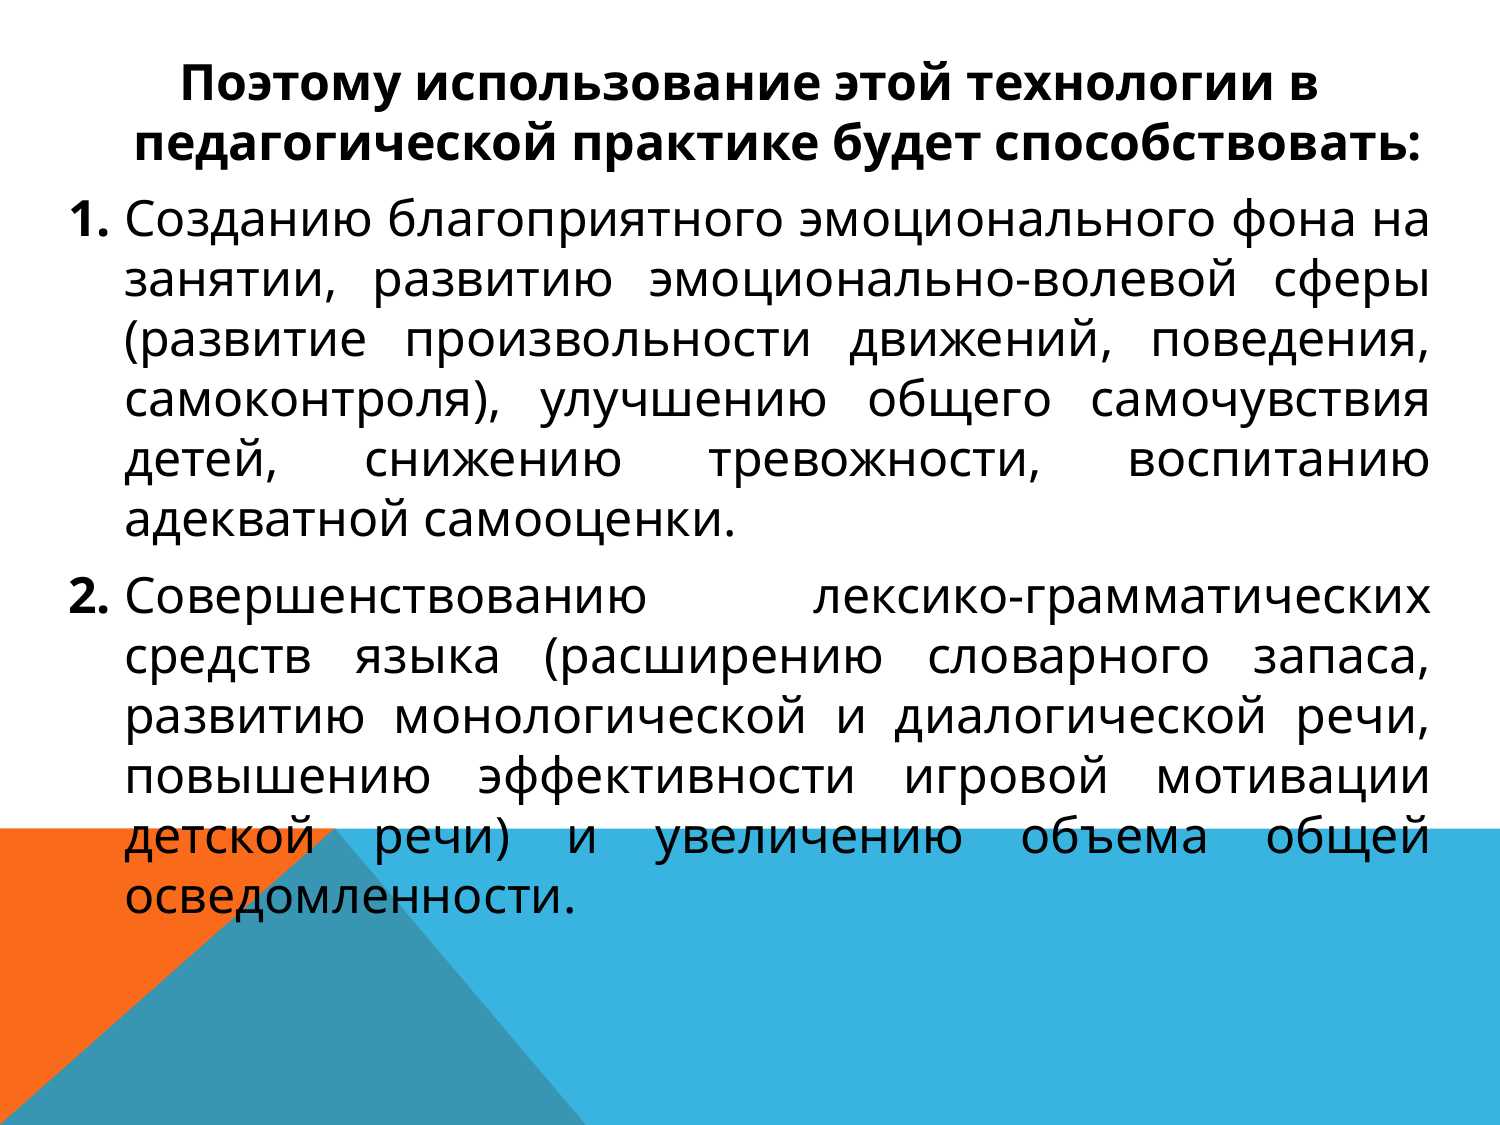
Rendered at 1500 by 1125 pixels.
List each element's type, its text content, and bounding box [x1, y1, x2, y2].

list Поэтому использование этой технологии в педагогической практике будет способствовать: 1. Созданию благоприятного эмоционального фона на занятии, развитию эмоционально-волевой сферы (развитие произвольности движений, поведения, самоконтроля), улучшению общего самочувствия детей, снижению тревожности, воспитанию адекватной самооценки. 2. Совершенствованию лексико-грамматических средств языка (расширению словарного запаса, развитию монологической и диалогической речи, повышению эффективности игровой мотивации детской речи) и увеличению объема общей осведомленности. [53, 42, 1447, 929]
